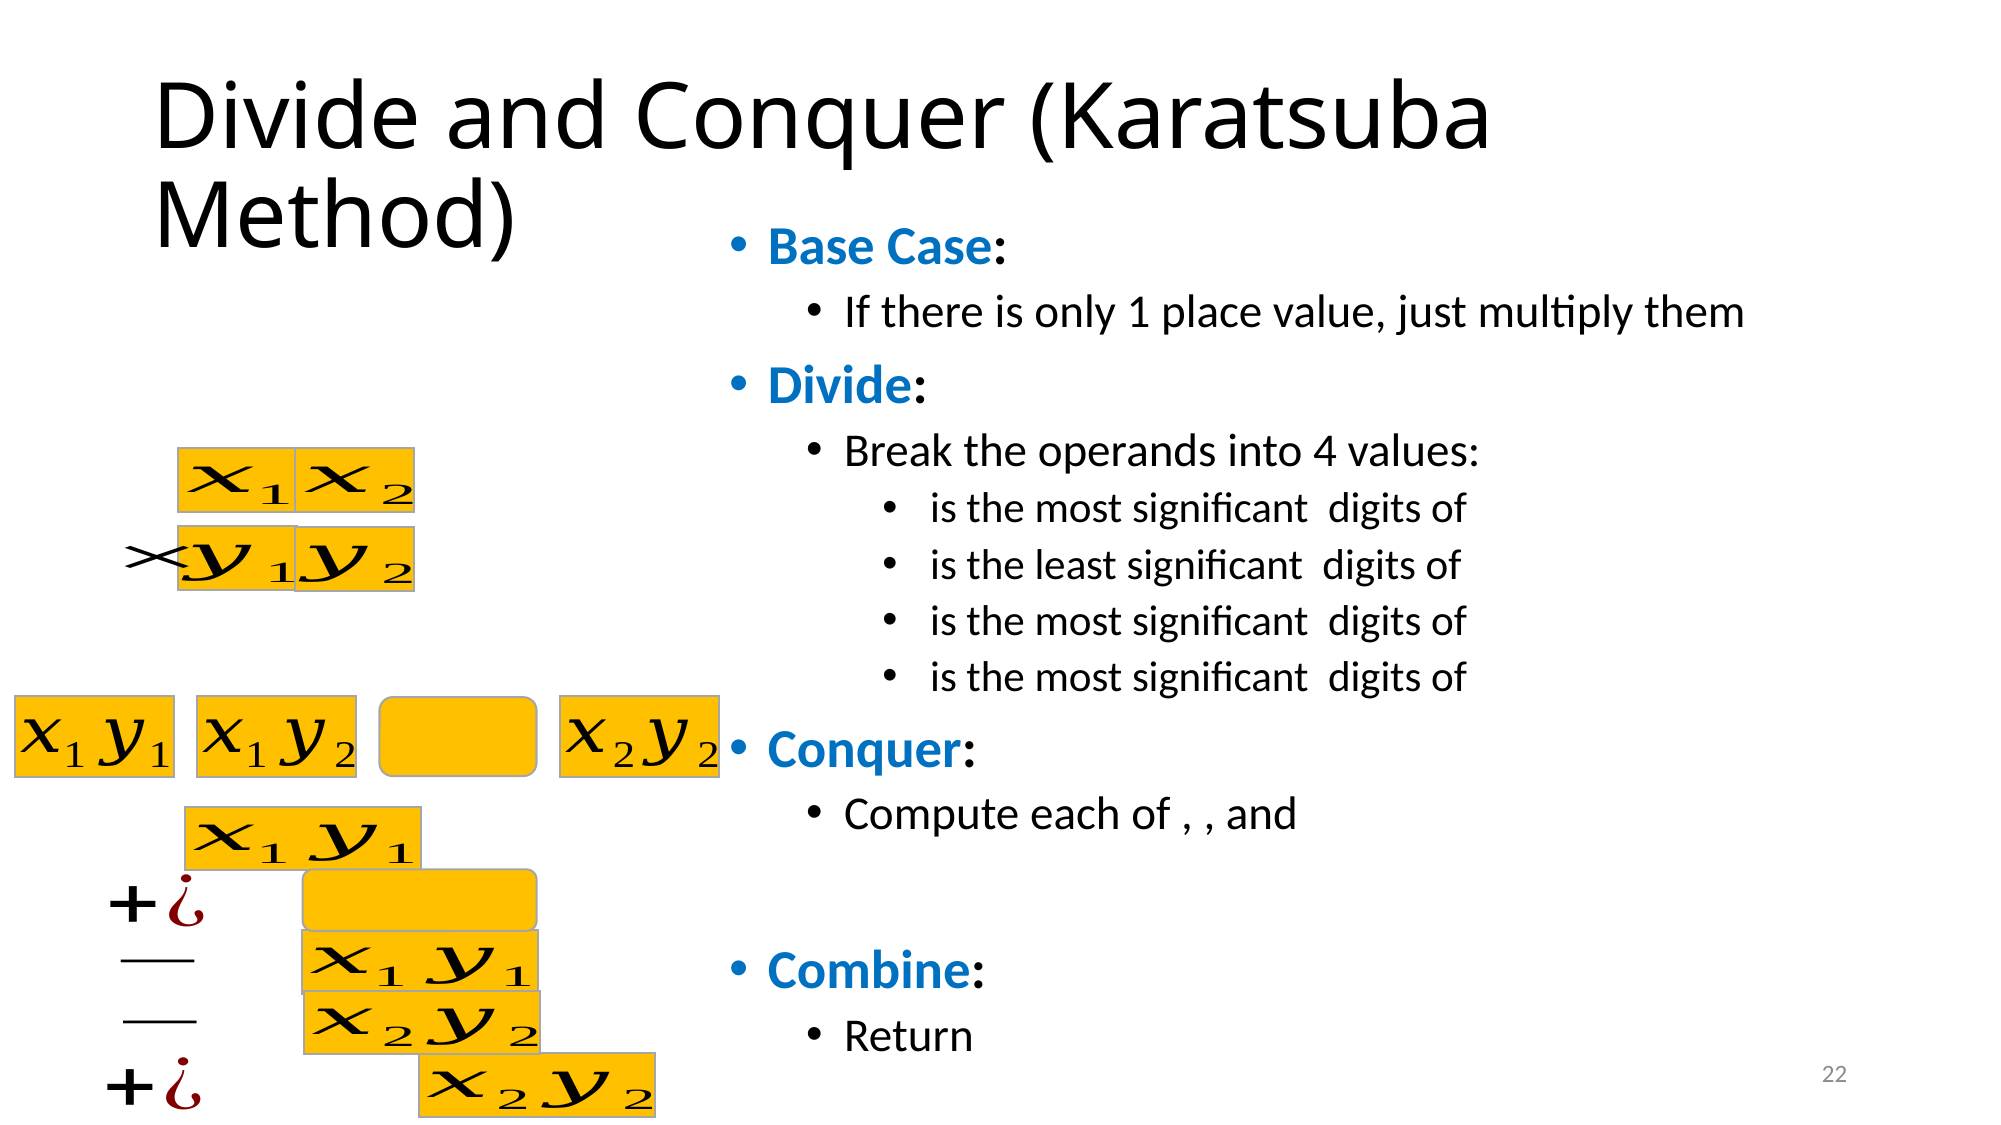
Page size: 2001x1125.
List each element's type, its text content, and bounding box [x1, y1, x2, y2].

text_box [102, 449, 414, 590]
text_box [102, 807, 654, 1116]
title Divide and Conquer (Karatsuba Method) [137, 59, 1863, 278]
slide_number 22 [1412, 1042, 1863, 1103]
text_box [15, 697, 719, 777]
